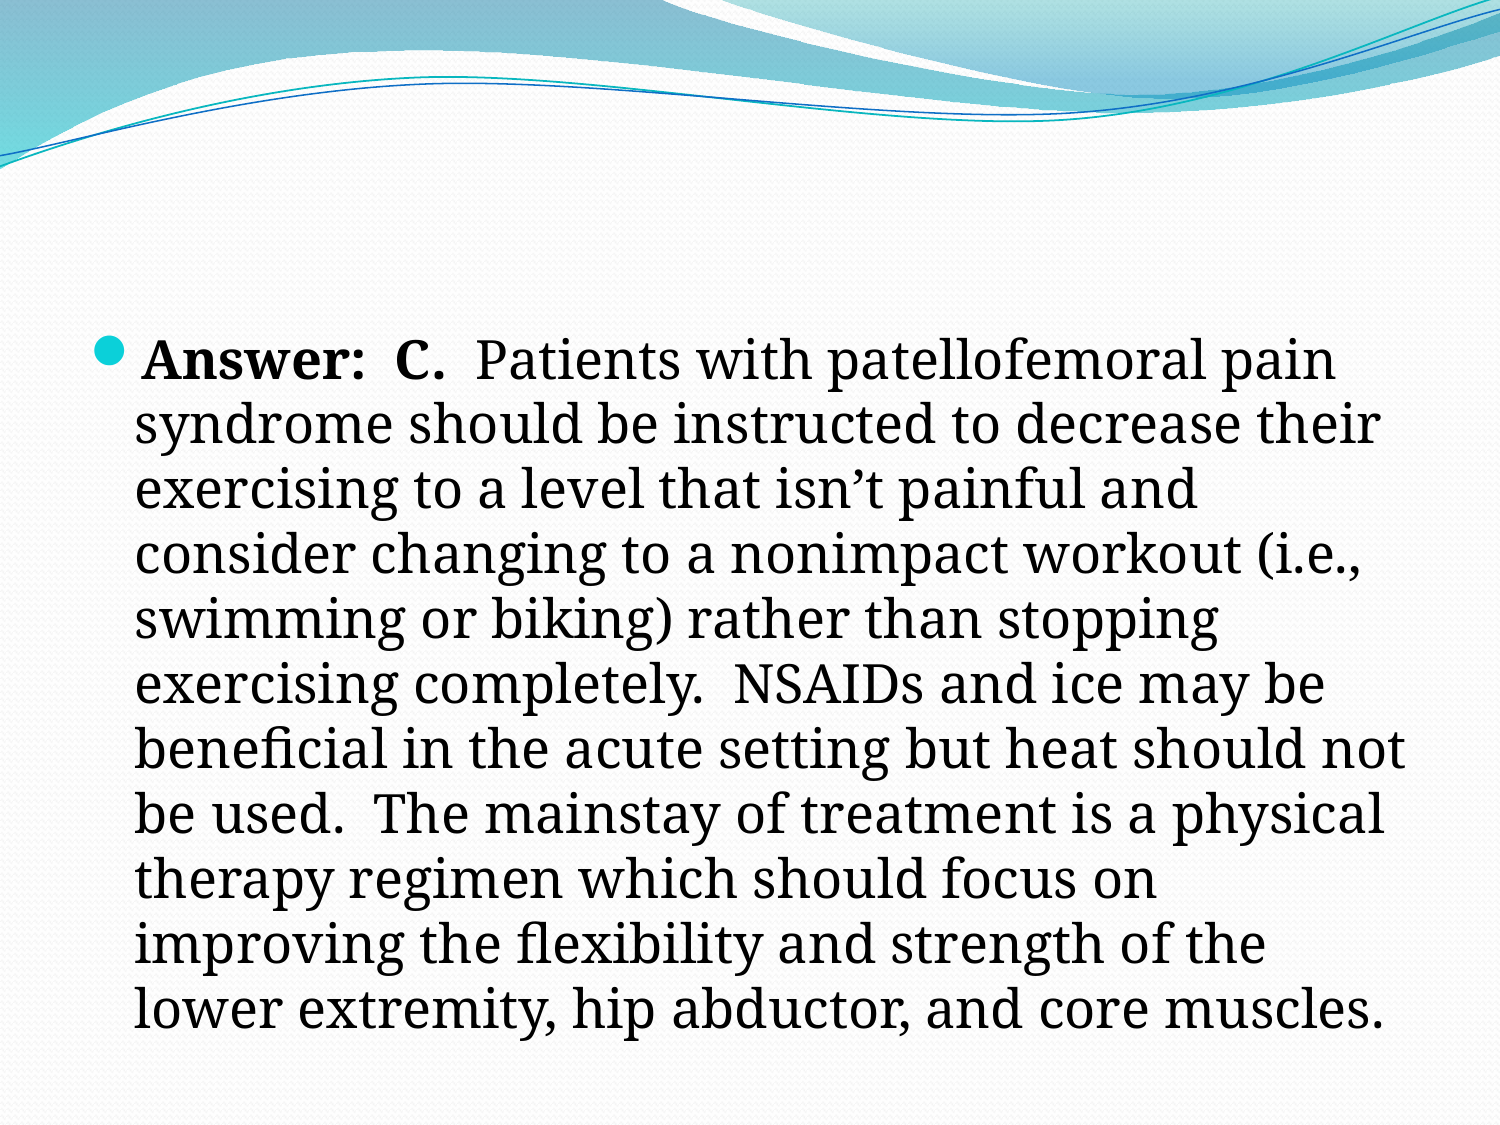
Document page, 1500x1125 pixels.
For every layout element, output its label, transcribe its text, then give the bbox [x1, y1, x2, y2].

list Answer: C. Patients with patellofemoral pain syndrome should be instructed to decrease their exercising to a level that isn’t painful and consider changing to a nonimpact workout (i.e., swimming or biking) rather than stopping exercising completely. NSAIDs and ice may be beneficial in the acute setting but heat should not be used. The mainstay of treatment is a physical therapy regimen which should focus on improving the flexibility and strength of the lower extremity, hip abductor, and core muscles. [74, 317, 1426, 1038]
